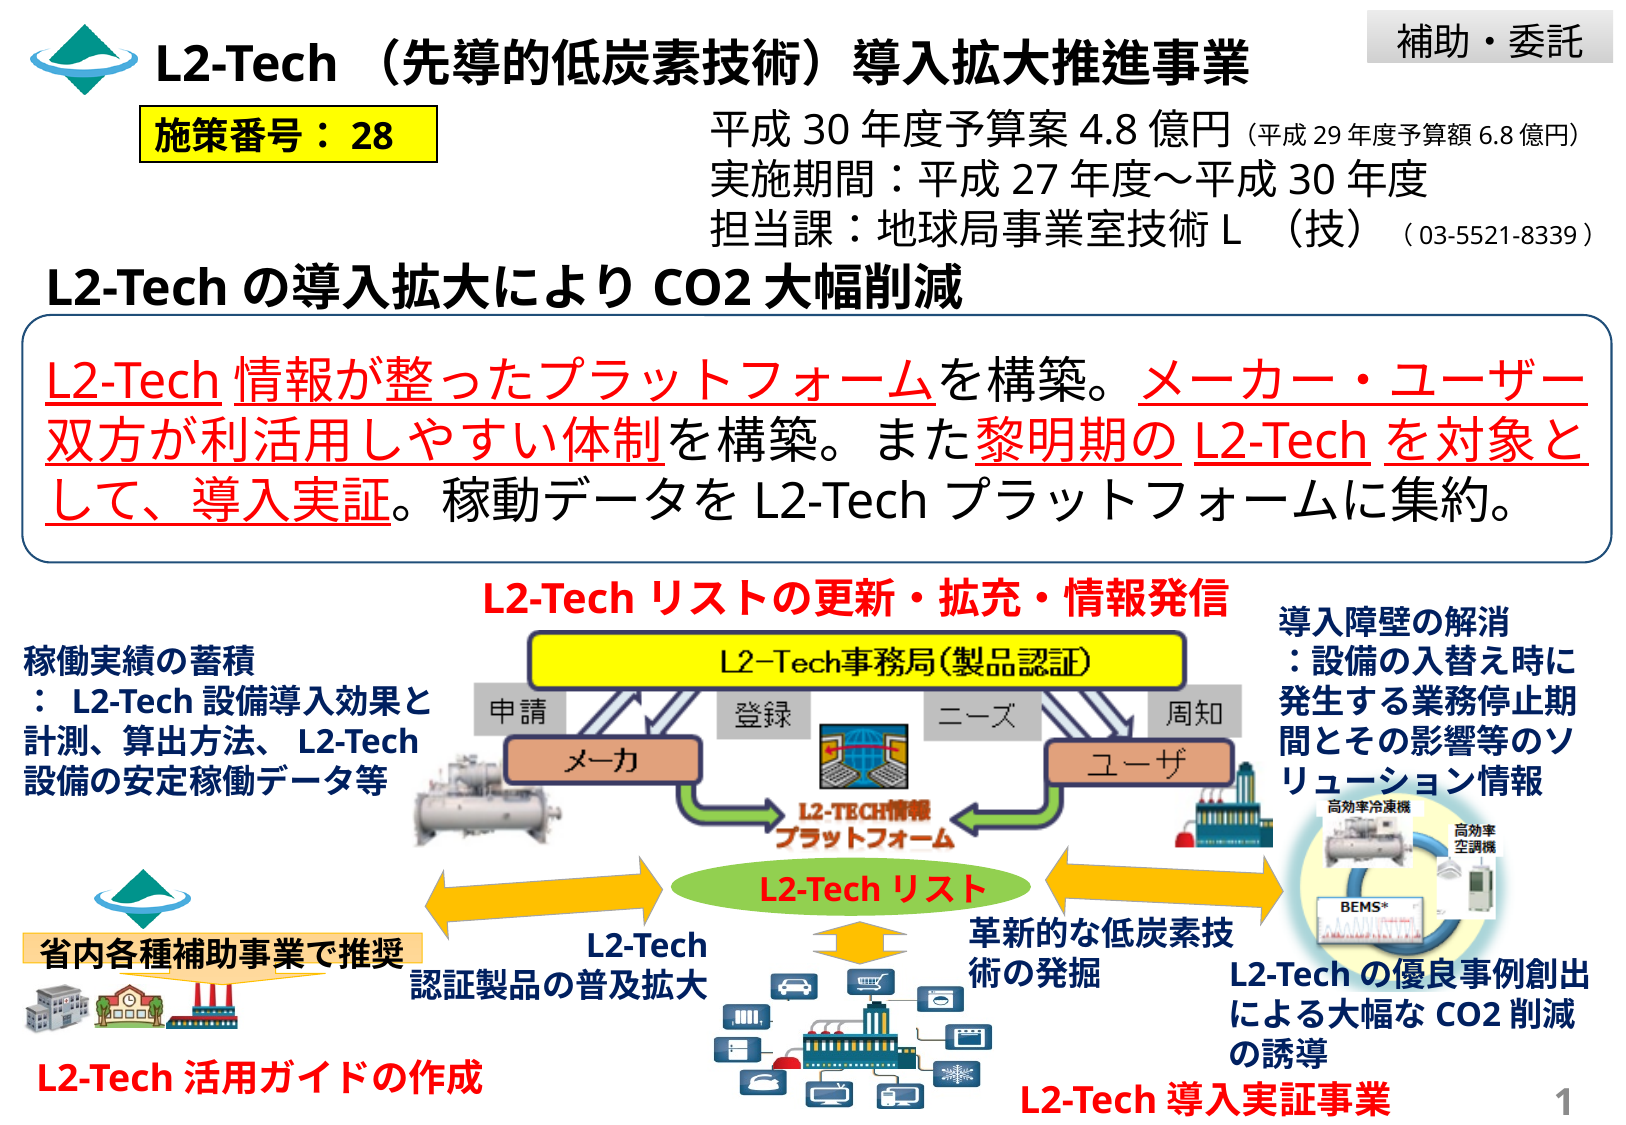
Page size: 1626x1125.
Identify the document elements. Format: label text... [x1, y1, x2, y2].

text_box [22, 869, 423, 1035]
text_box L2-Techリスト [744, 870, 1005, 916]
text_box 平成30年度予算案4.8億円（平成29年度予算額6.8億円） 実施期間：平成27年度～平成30年度 担当課：地球局事業室技術L （技）（03-5521-8339） [694, 95, 1625, 320]
text_box L2-Techの優良事例創出による大幅なCO2削減の誘導 [1213, 945, 1616, 1081]
text_box L2-Tech情報が整ったプラットフォームを構築。メーカー・ユーザー双方が利活用しやすい体制を構築。また黎明期のL2-Techを対象として、導入実証。稼動データをL2-Techプラットフォームに集約。 [21, 313, 1613, 564]
text_box L2-Techリストの更新・拡充・情報発信 [466, 564, 1246, 629]
text_box [669, 870, 744, 912]
text_box L2-Techの導入拡大によりCO2大幅削減 [30, 247, 694, 321]
text_box [1005, 870, 1033, 903]
text_box [1044, 870, 1270, 924]
text_box [424, 870, 664, 941]
picture [30, 24, 138, 95]
slide_number 1 [1512, 1070, 1616, 1125]
text_box 施策番号：28 [139, 105, 438, 163]
picture [411, 630, 1521, 992]
text_box 補助・委託 [1367, 10, 1614, 63]
text_box [812, 921, 908, 963]
text_box 導入障壁の解消 ：設備の入替え時に発生する業務停止期間とその影響等のソリューション情報 [1263, 593, 1612, 808]
text_box 稼働実績の蓄積 ： L2-Tech設備導入効果と計測、算出方法、L2-Tech設備の安定稼働データ等 [8, 633, 411, 848]
text_box L2-Tech活用ガイドの作成 [21, 1046, 518, 1107]
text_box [694, 963, 995, 1109]
text_box L2-Tech 認証製品の普及拡大 [423, 916, 724, 1012]
text_box 革新的な低炭素技術の発掘 [954, 904, 1262, 1000]
text_box L2-Tech（先導的低炭素技術）導入拡大推進事業 [140, 24, 1320, 99]
text_box L2-Tech導入実証事業 [957, 1068, 1407, 1125]
